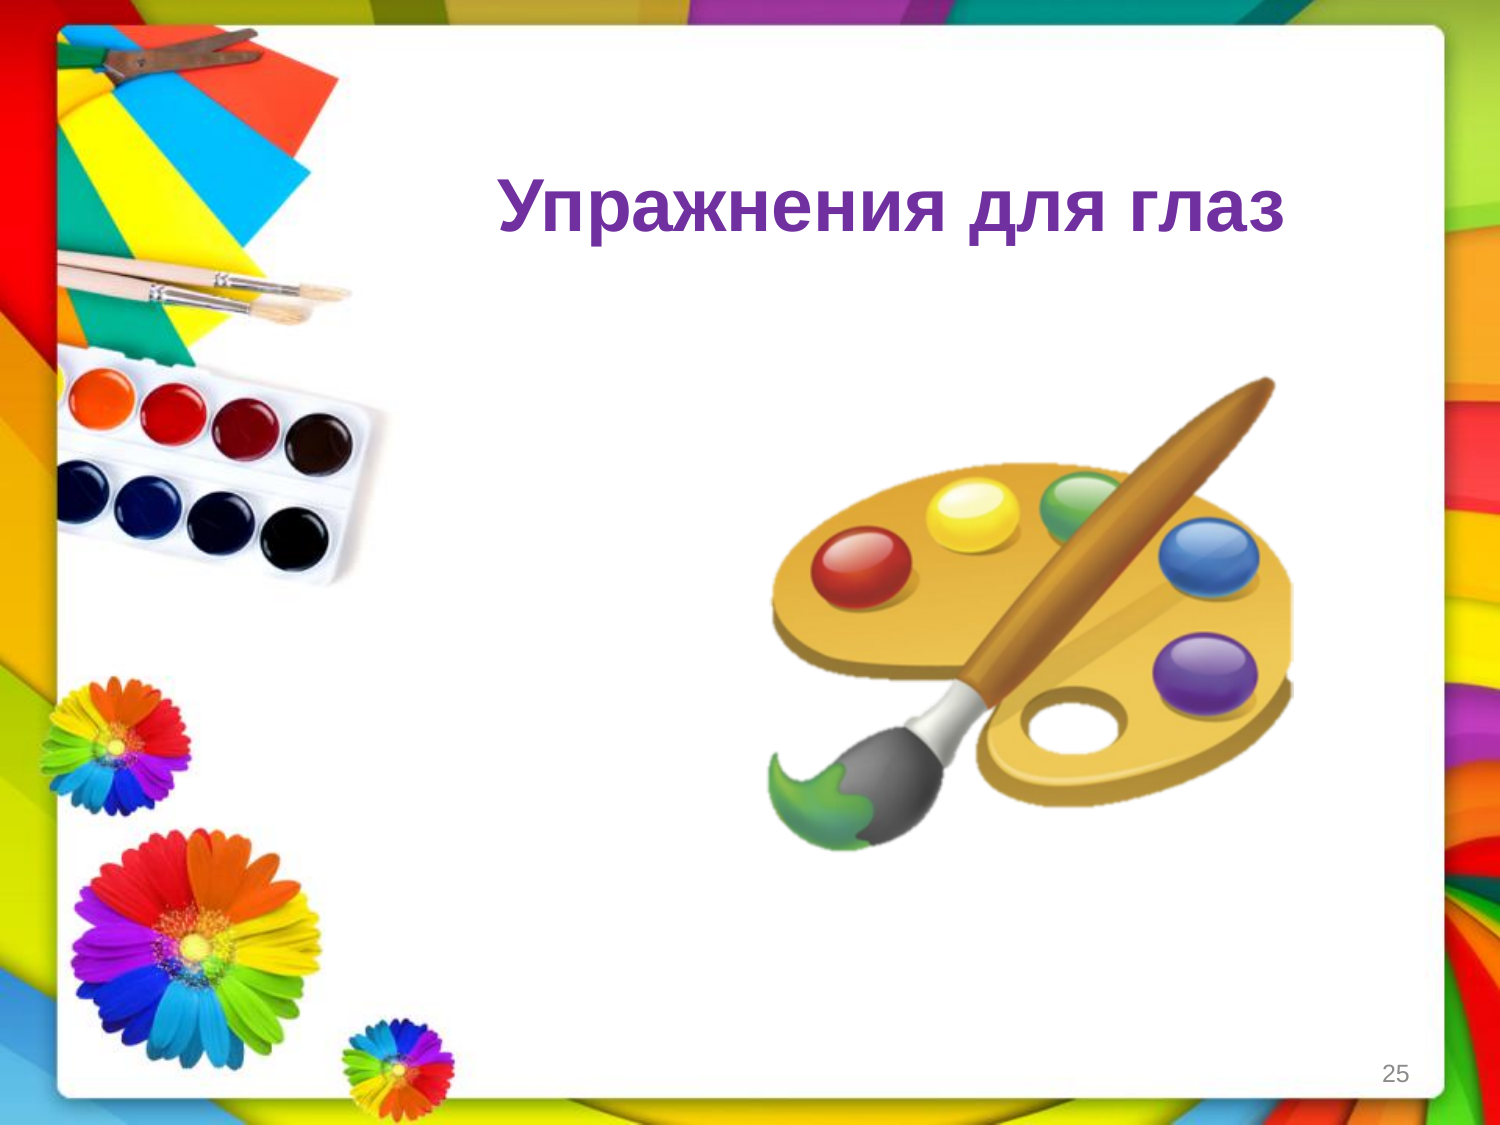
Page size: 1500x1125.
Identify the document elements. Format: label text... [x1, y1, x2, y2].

slide_number 25 [1074, 1042, 1425, 1103]
picture [0, 0, 1500, 1125]
text_box Упражнения для глаз [454, 148, 1329, 254]
